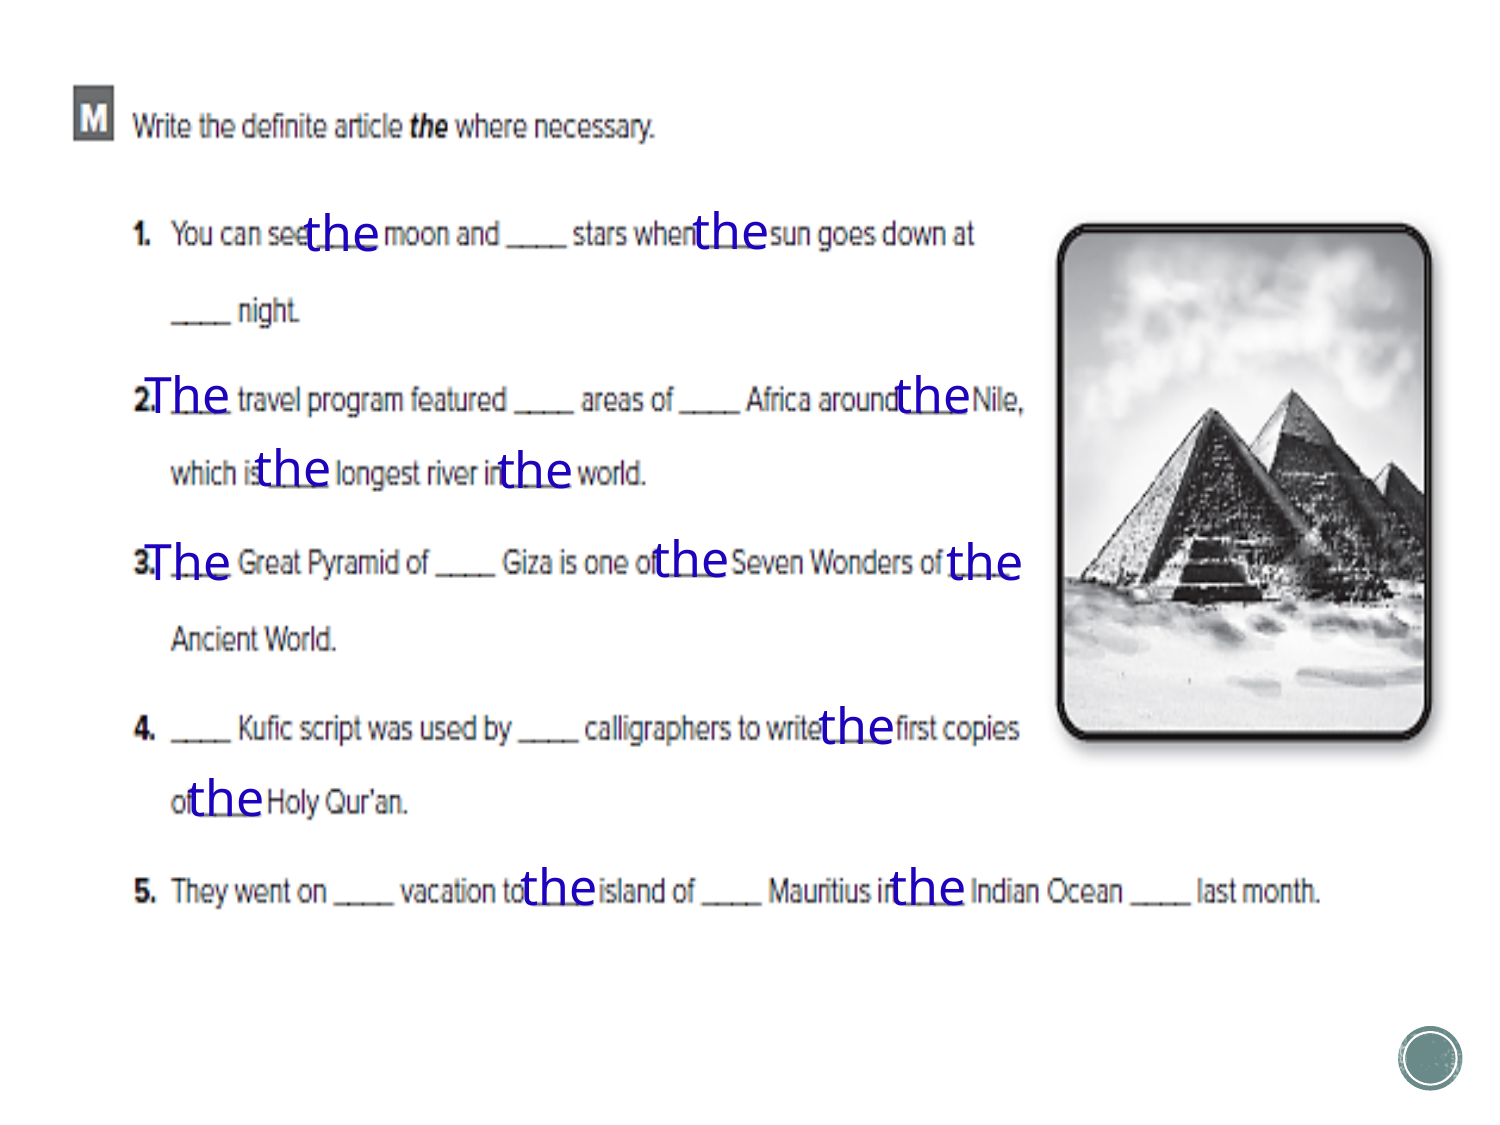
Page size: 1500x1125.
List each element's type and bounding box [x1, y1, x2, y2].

picture [55, 68, 1463, 962]
